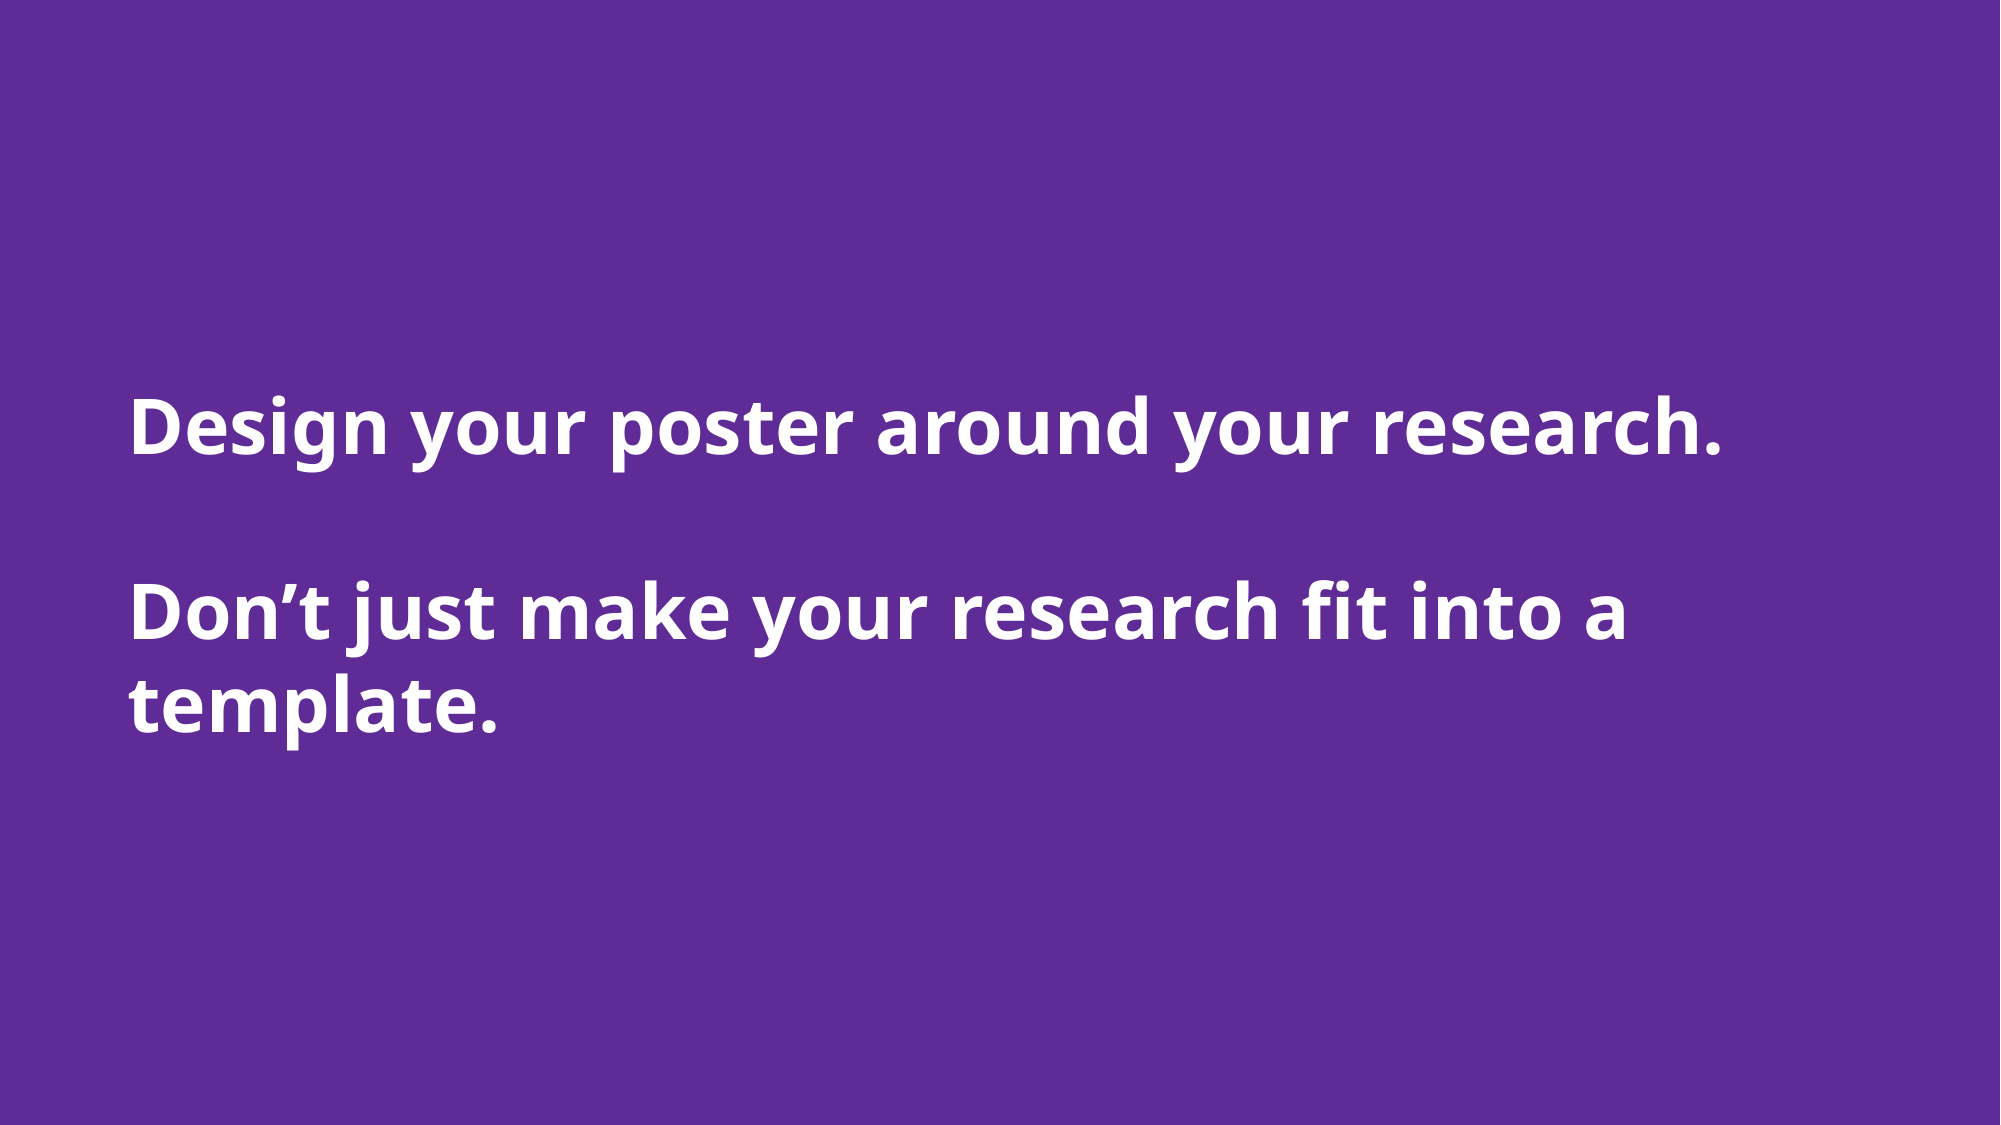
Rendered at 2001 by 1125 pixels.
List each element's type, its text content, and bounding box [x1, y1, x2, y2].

title Design your poster around your research. Don’t just make your research fit into a template. [107, 115, 1933, 1010]
